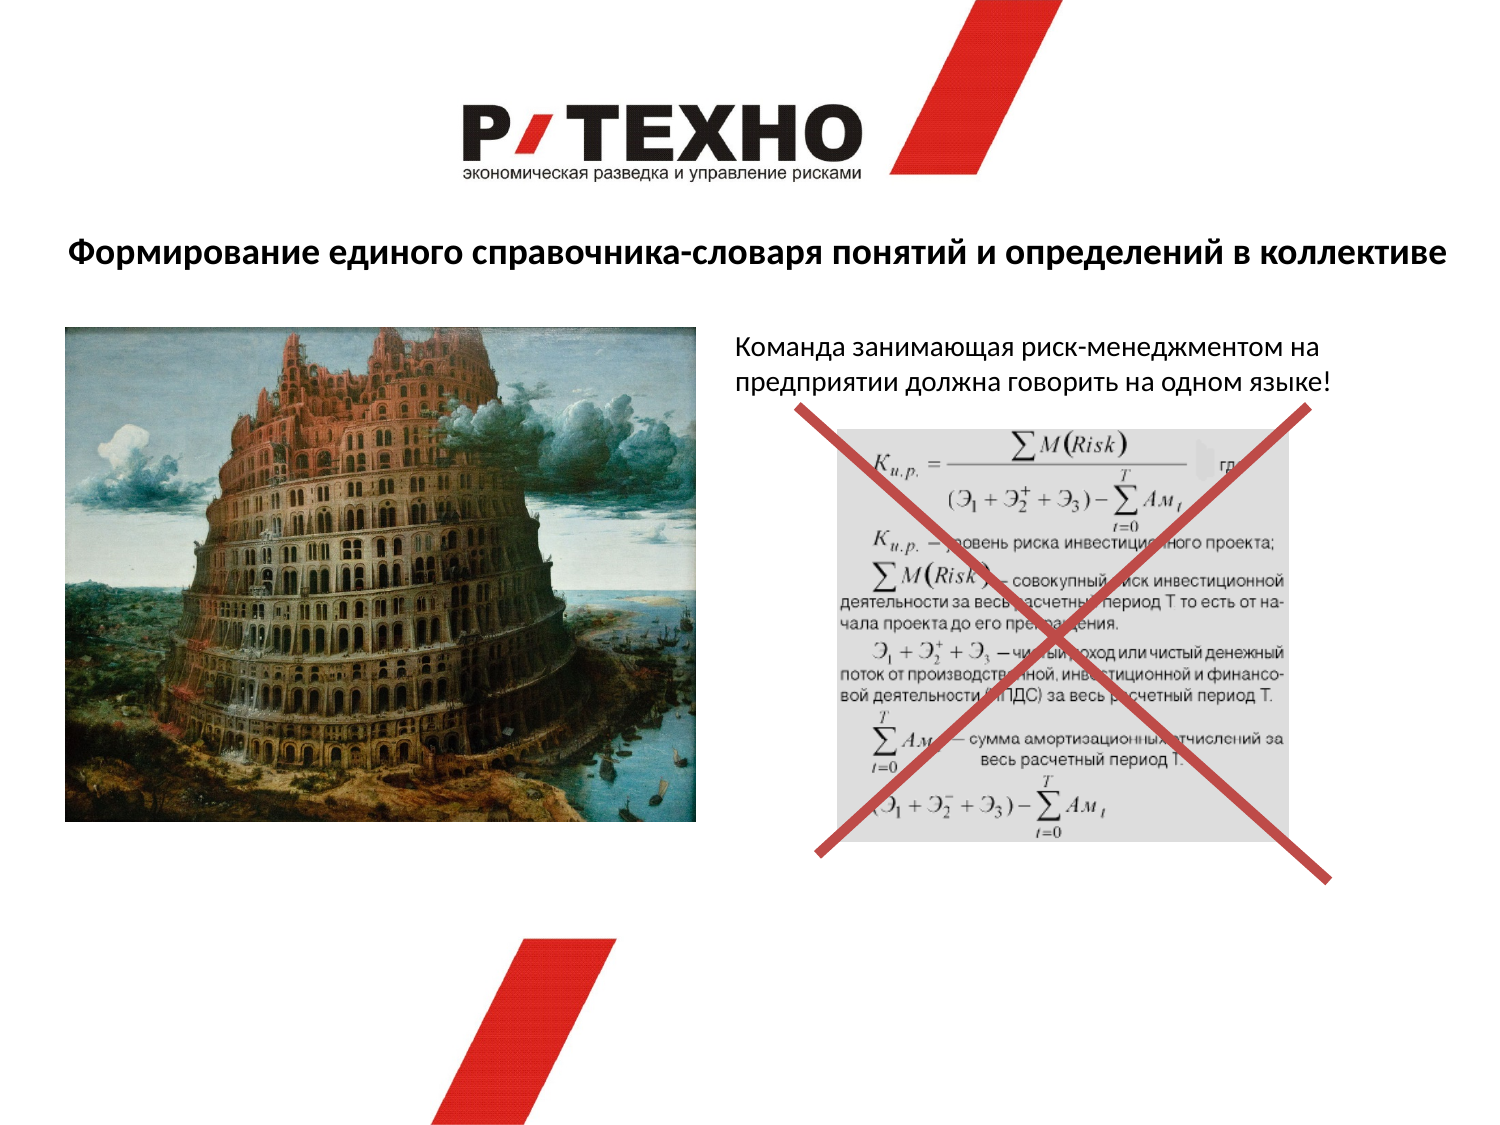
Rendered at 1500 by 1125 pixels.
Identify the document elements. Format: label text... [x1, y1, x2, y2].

picture [430, 936, 1500, 1125]
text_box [796, 405, 1330, 882]
picture [64, 0, 1064, 186]
text_box Команда занимающая риск-менеджментом на предприятии должна говорить на одном языке! [720, 319, 1471, 405]
text_box Формирование единого справочника-словаря понятий и определений в коллективе [53, 219, 1464, 280]
picture [64, 327, 696, 823]
